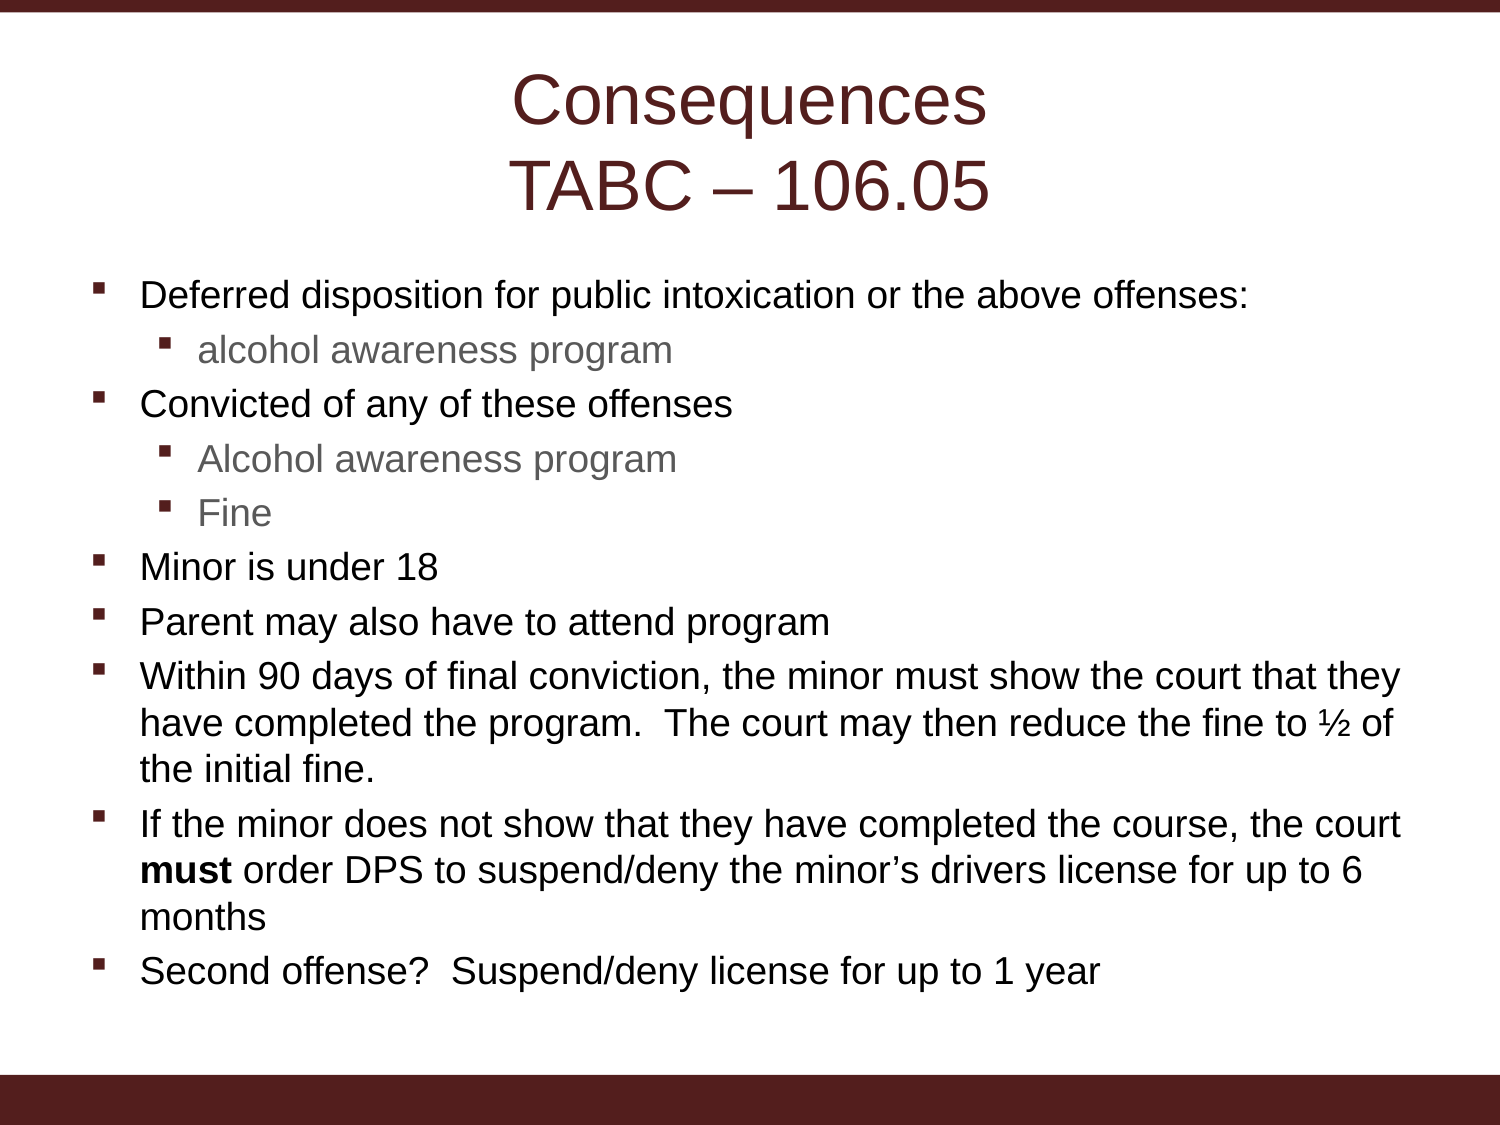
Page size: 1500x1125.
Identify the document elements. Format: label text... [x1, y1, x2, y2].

title Consequences TABC – 106.05 [74, 44, 1426, 233]
list Deferred disposition for public intoxication or the above offenses: alcohol awareness program Convicted of any of these offenses Alcohol awareness program Fine Minor is under 18 Parent may also have to attend program Within 90 days of final conviction, the minor must show the court that they have completed the program. The court may then reduce the fine to ½ of the initial fine. If the minor does not show that they have completed the course, the court must order DPS to suspend/deny the minor’s drivers license for up to 6 months Second offense? Suspend/deny license for up to 1 year [74, 262, 1426, 1006]
